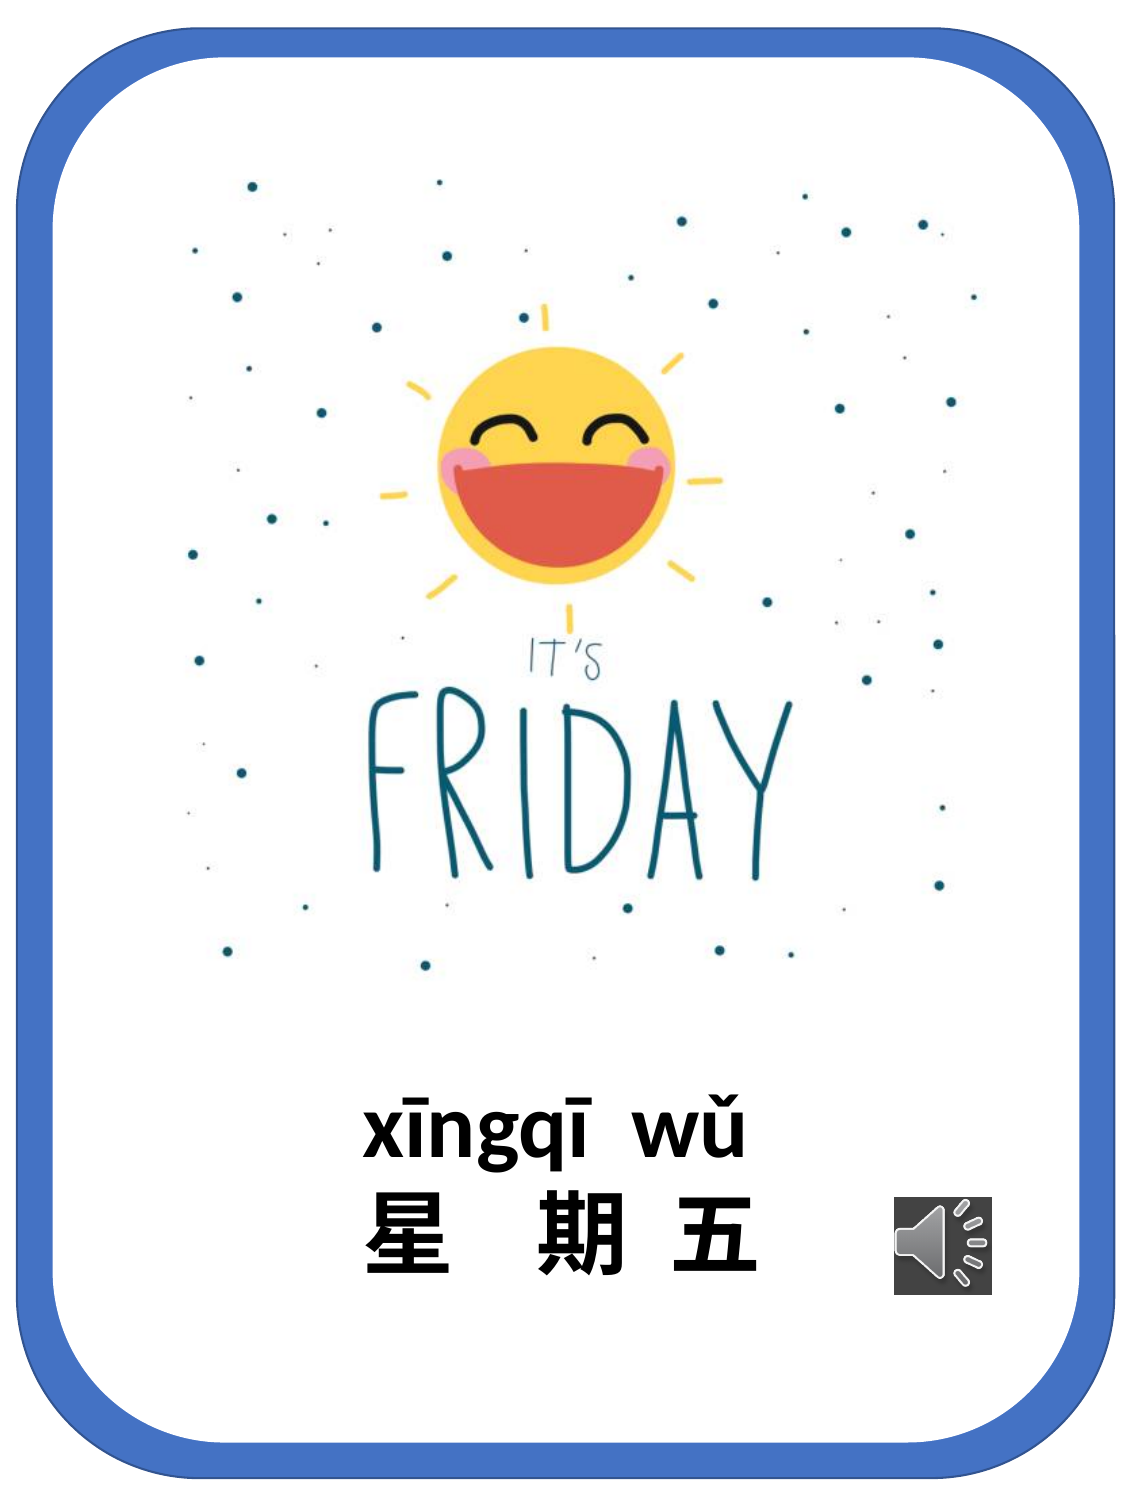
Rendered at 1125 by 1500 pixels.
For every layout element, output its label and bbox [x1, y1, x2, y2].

picture [164, 158, 992, 987]
text_box [16, 28, 1115, 1479]
picture [893, 1195, 994, 1296]
